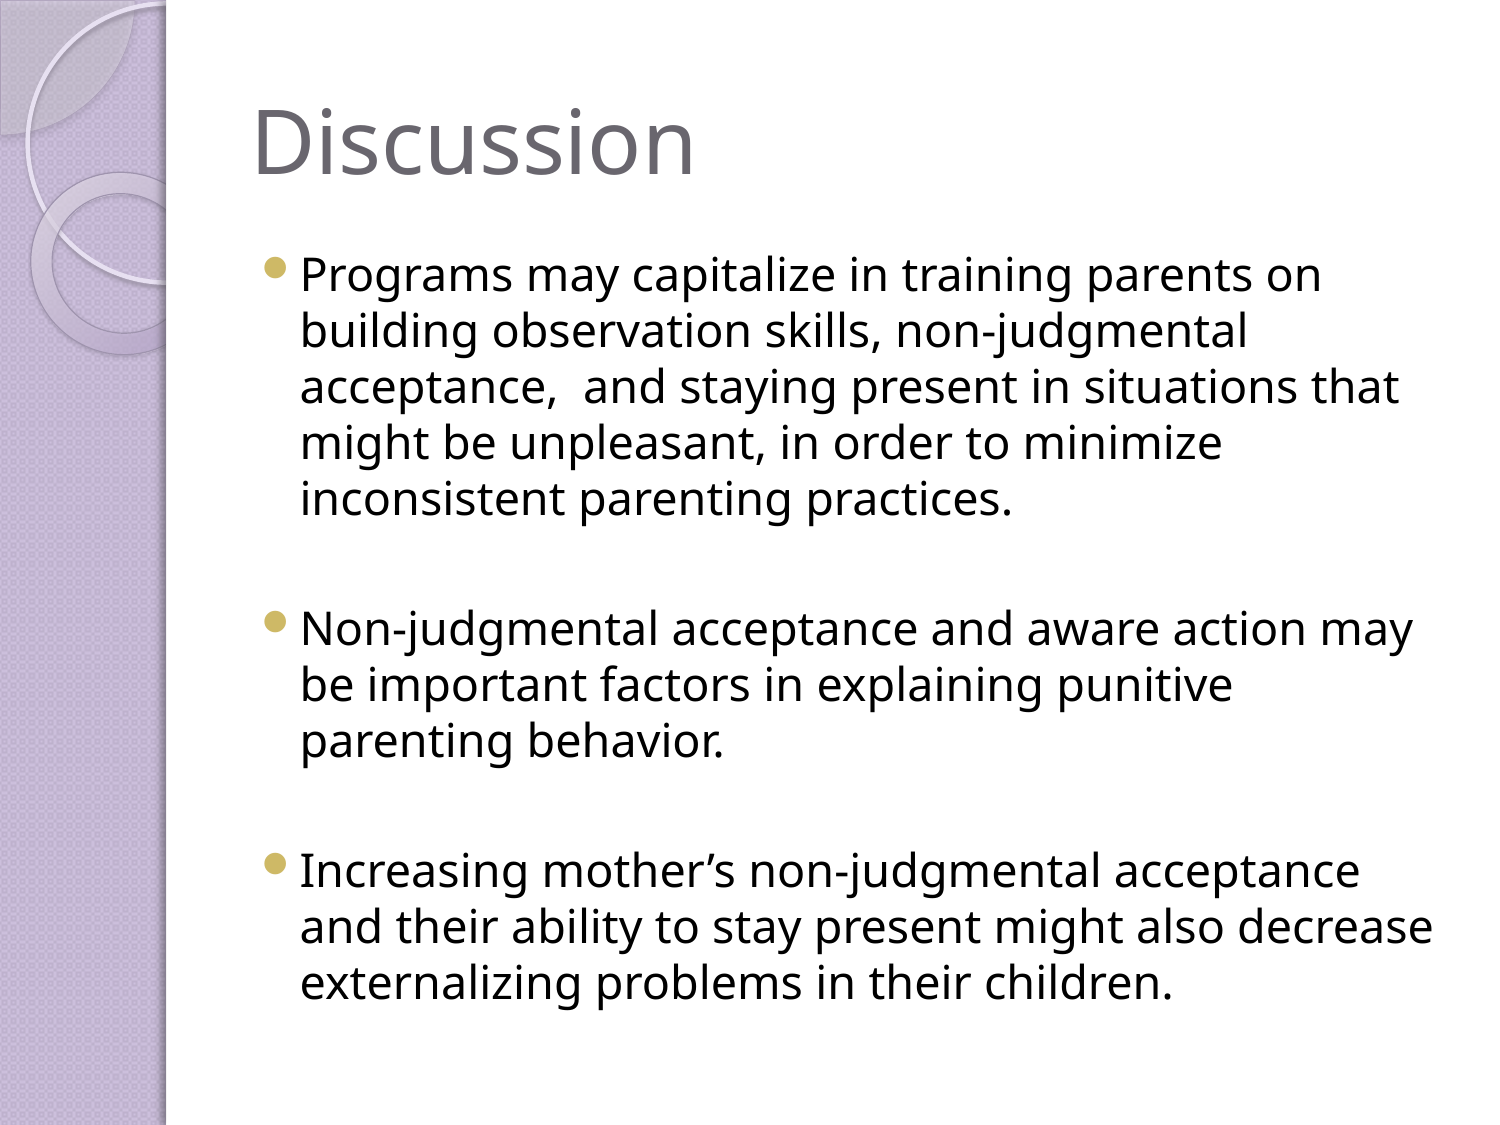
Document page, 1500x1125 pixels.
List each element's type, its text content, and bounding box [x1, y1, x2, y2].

title Discussion [235, 45, 1466, 233]
list Programs may capitalize in training parents on building observation skills, non-judgmental acceptance, and staying present in situations that might be unpleasant, in order to minimize inconsistent parenting practices. Non-judgmental acceptance and aware action may be important factors in explaining punitive parenting behavior. Increasing mother’s non-judgmental acceptance and their ability to stay present might also decrease externalizing problems in their children. [235, 237, 1466, 1025]
